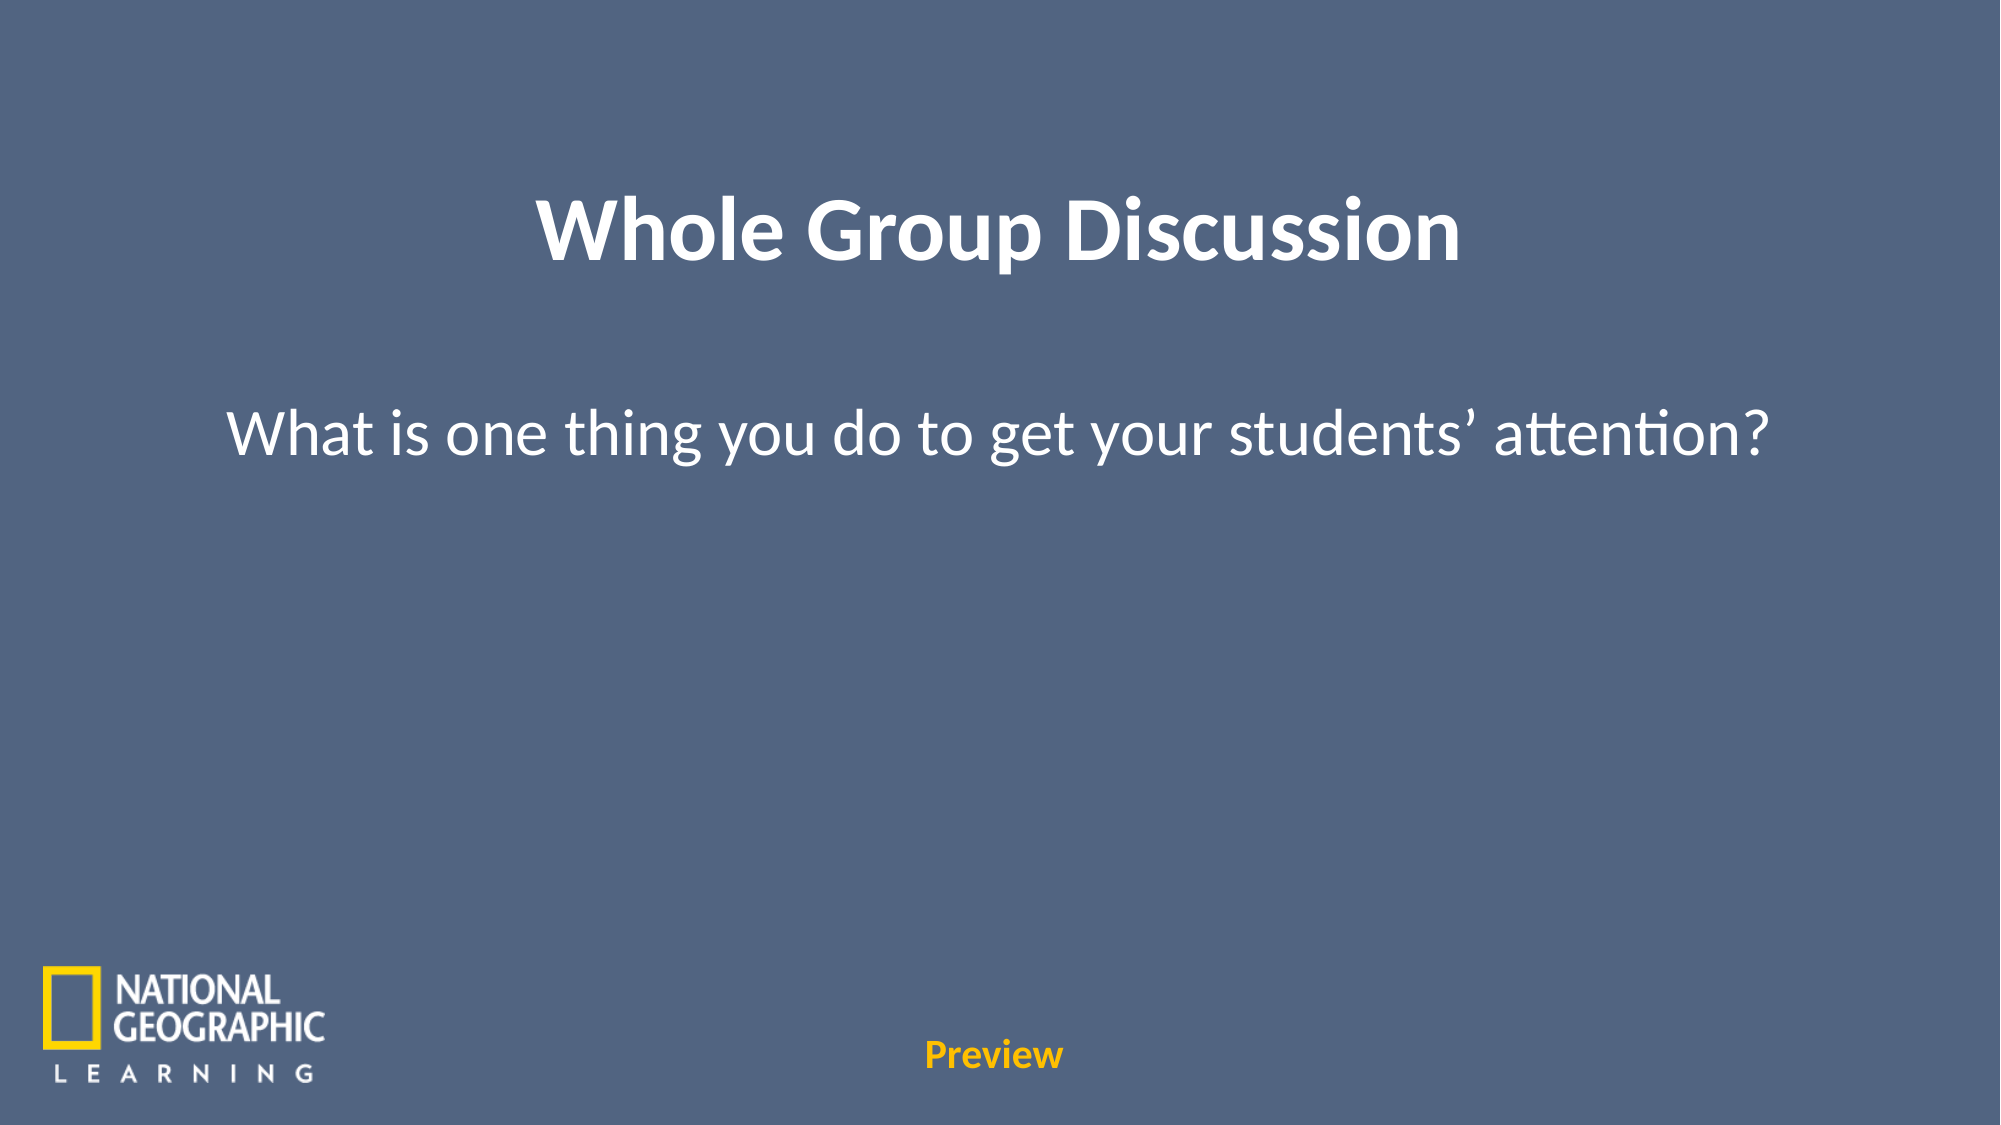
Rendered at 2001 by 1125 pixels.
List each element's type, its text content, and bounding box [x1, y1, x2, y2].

list Whole Group Discussion What is one thing you do to get your students’ attention? [137, 160, 1863, 875]
picture [43, 966, 325, 1083]
